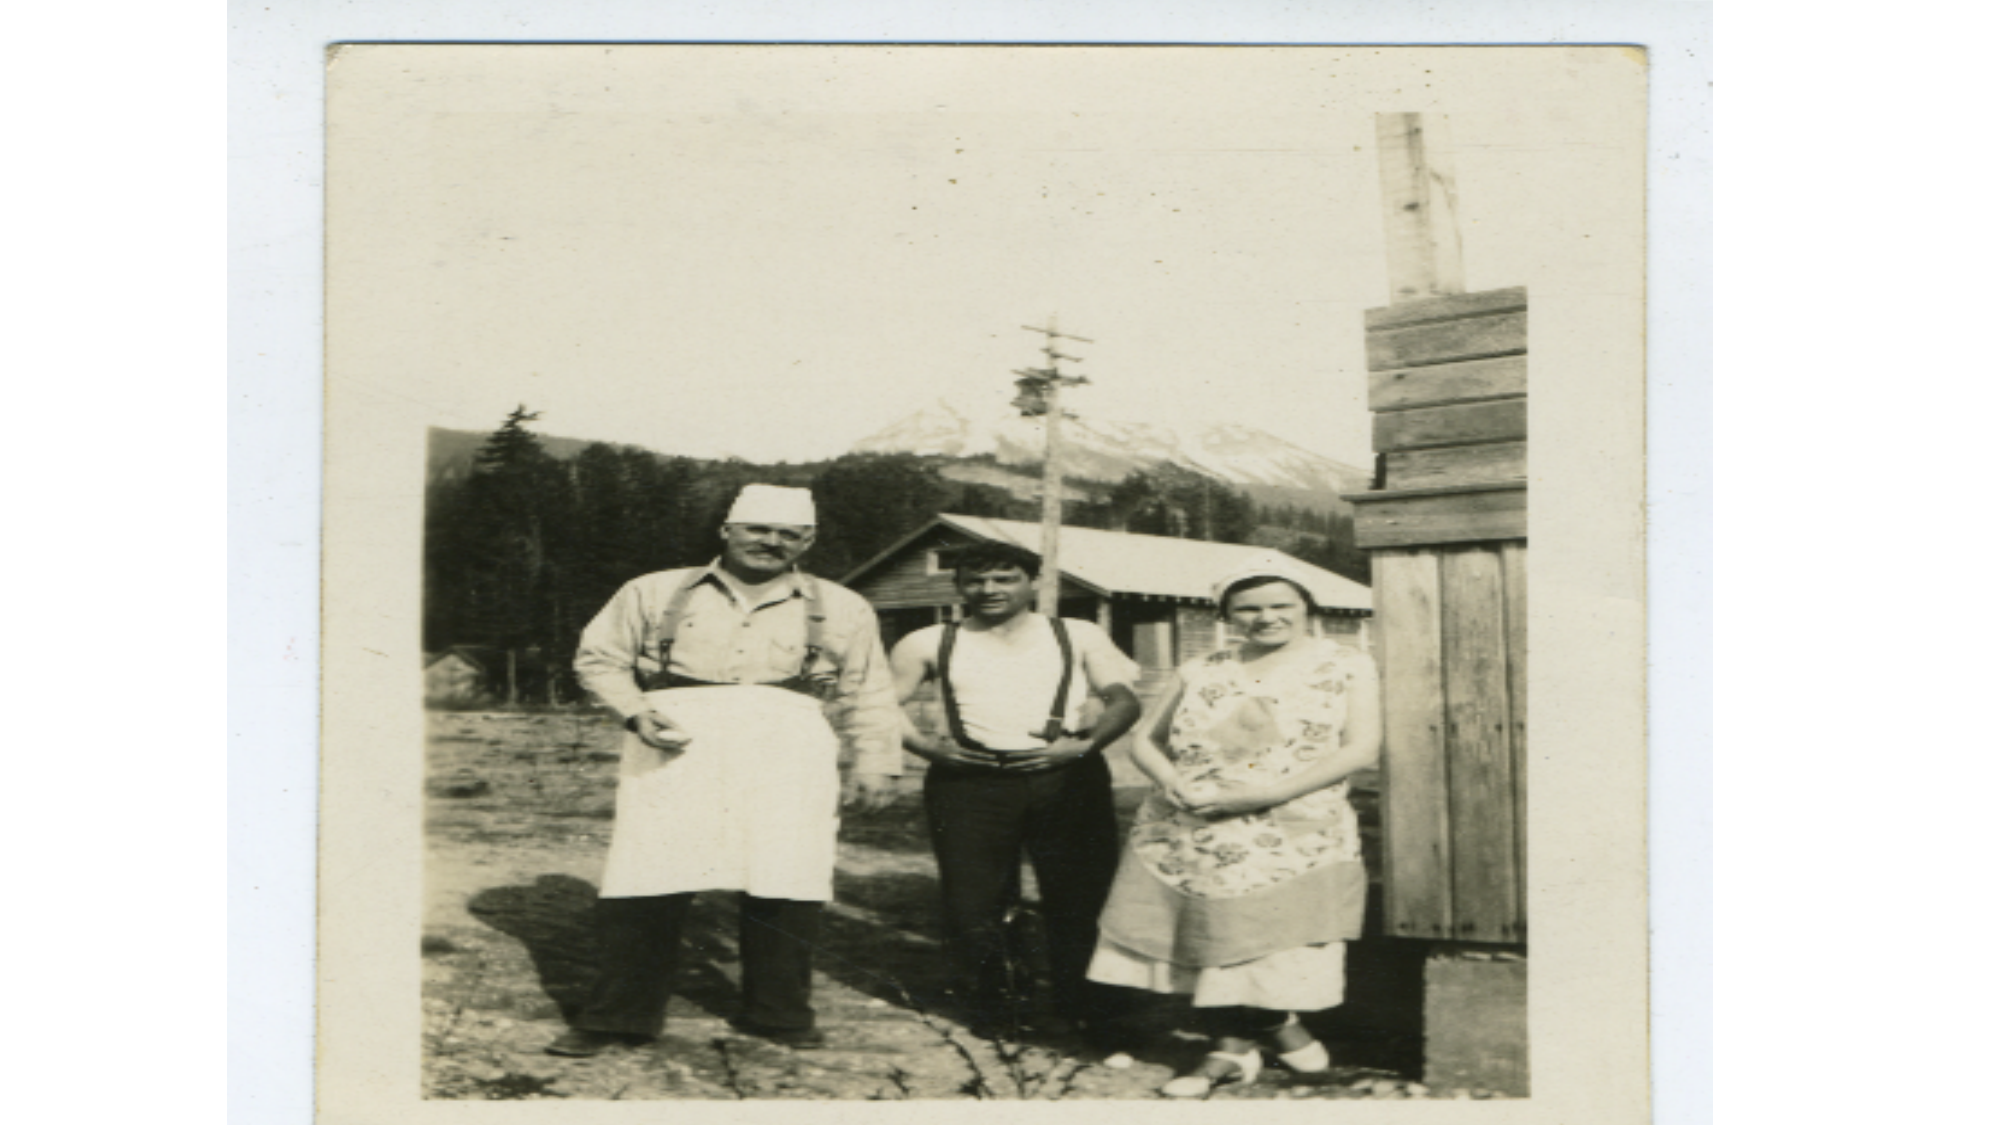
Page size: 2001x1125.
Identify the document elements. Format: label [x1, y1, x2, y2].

picture [227, 0, 1713, 1125]
